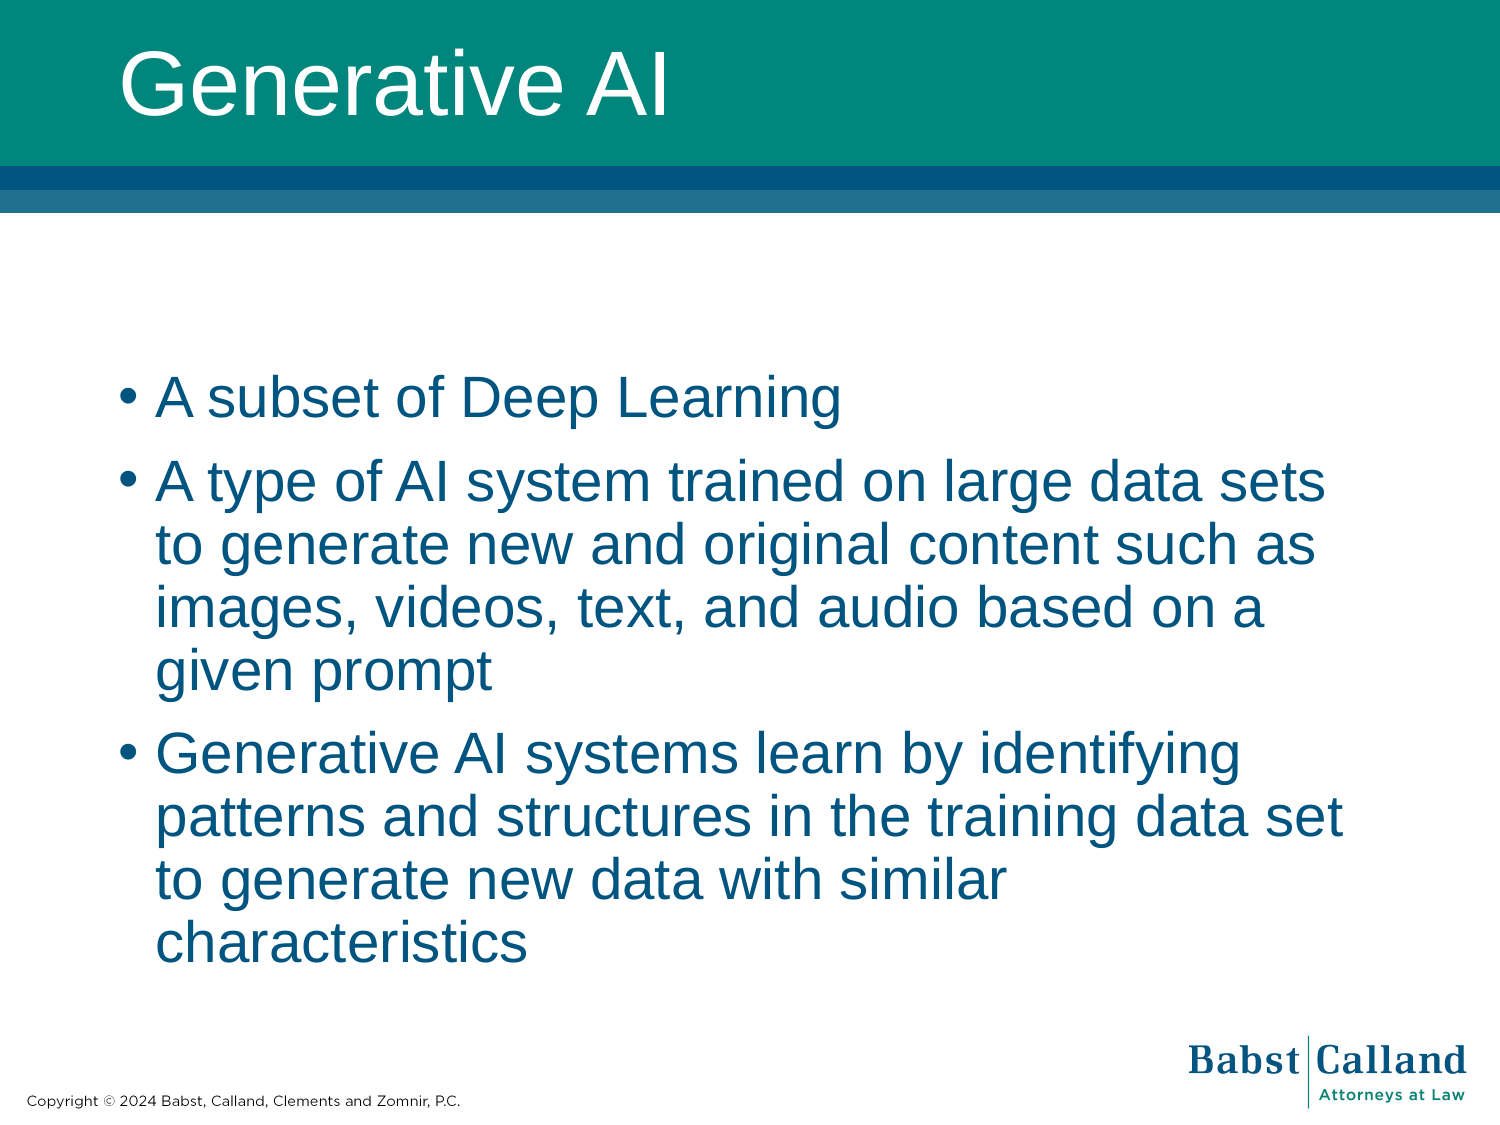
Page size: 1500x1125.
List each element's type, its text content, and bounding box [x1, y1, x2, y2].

picture [0, 0, 1500, 165]
list A subset of Deep Learning A type of AI system trained on large data sets to generate new and original content such as images, videos, text, and audio based on a given prompt Generative AI systems learn by identifying patterns and structures in the training data set to generate new data with similar characteristics [103, 268, 1397, 1016]
picture [0, 191, 1500, 1125]
title Generative AI [103, 19, 1397, 154]
